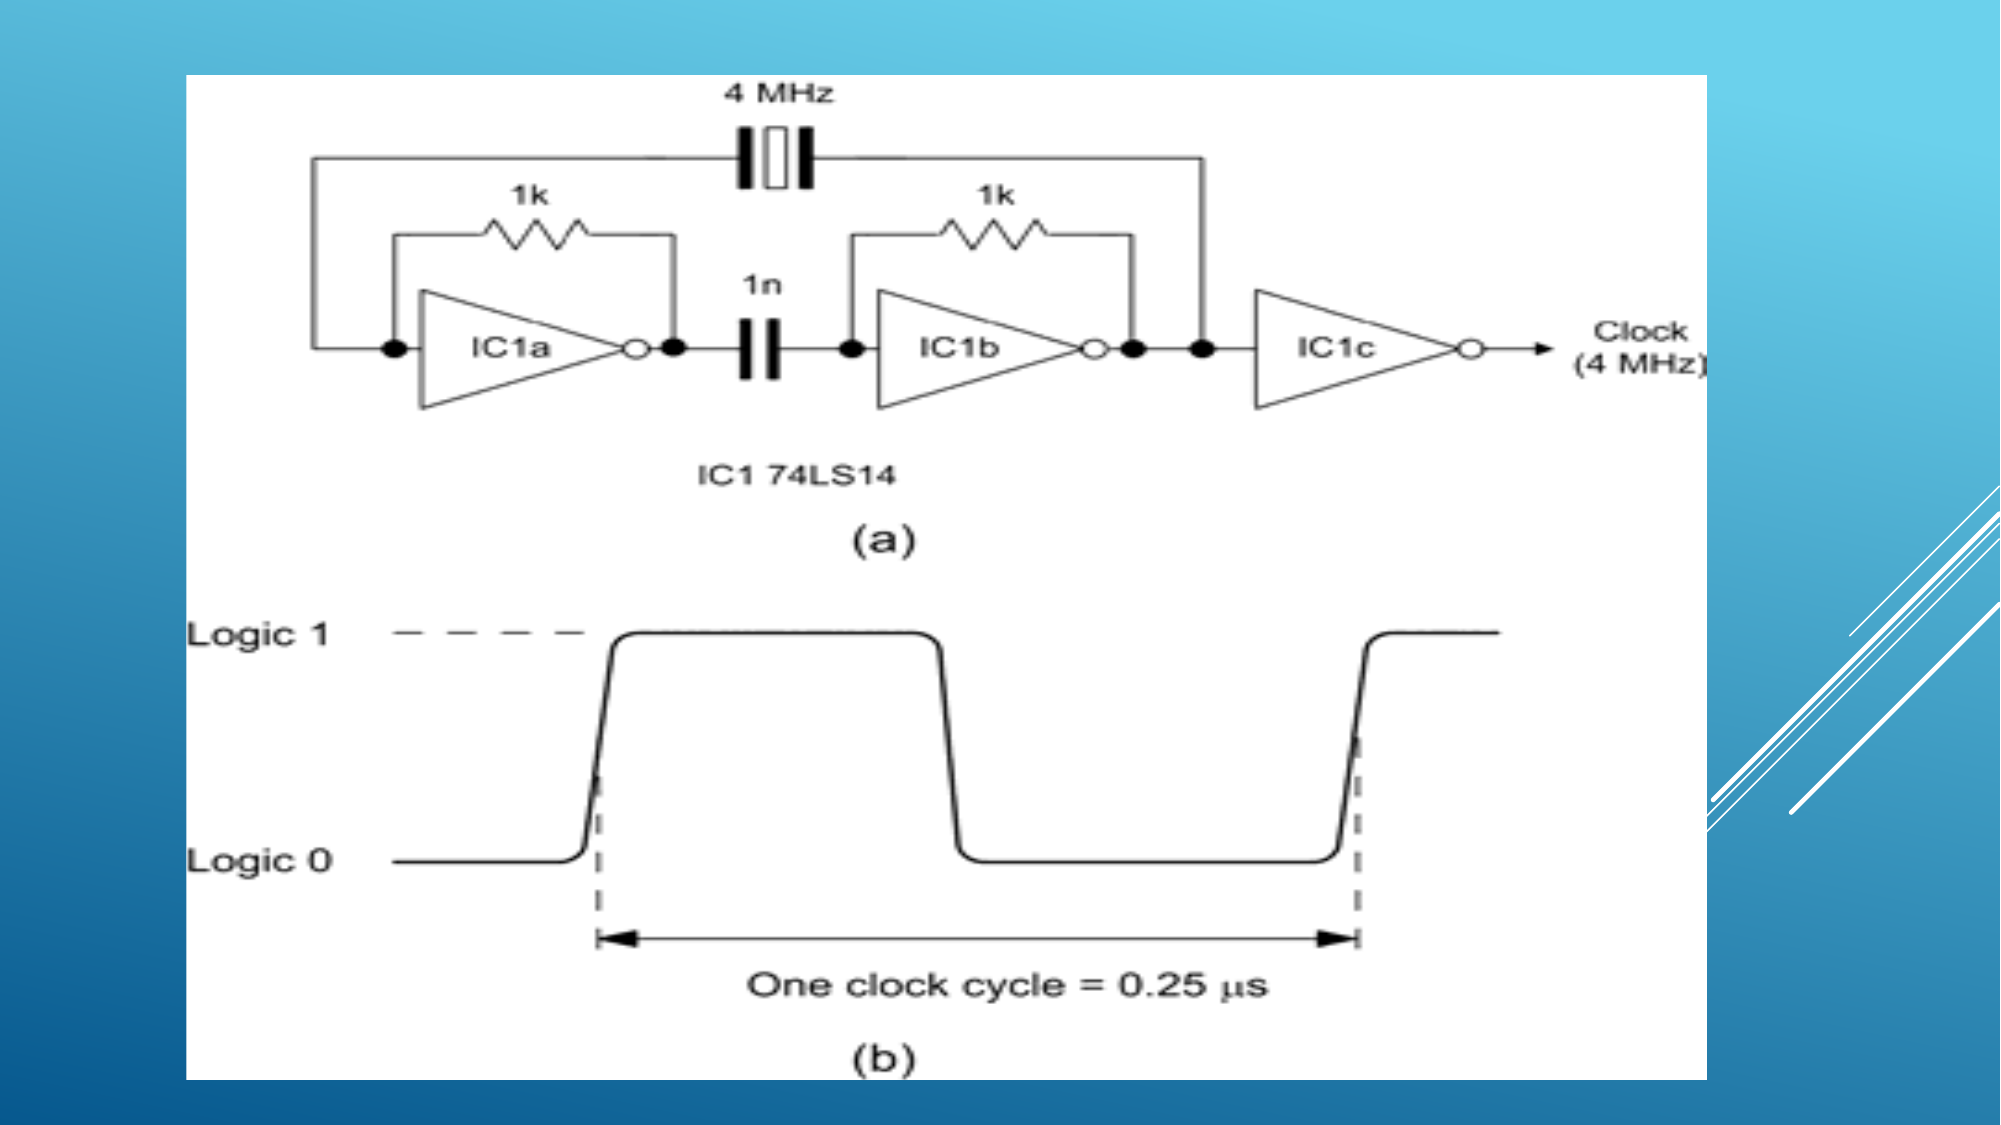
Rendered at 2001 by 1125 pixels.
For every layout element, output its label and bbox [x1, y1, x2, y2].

picture [186, 74, 1707, 1080]
